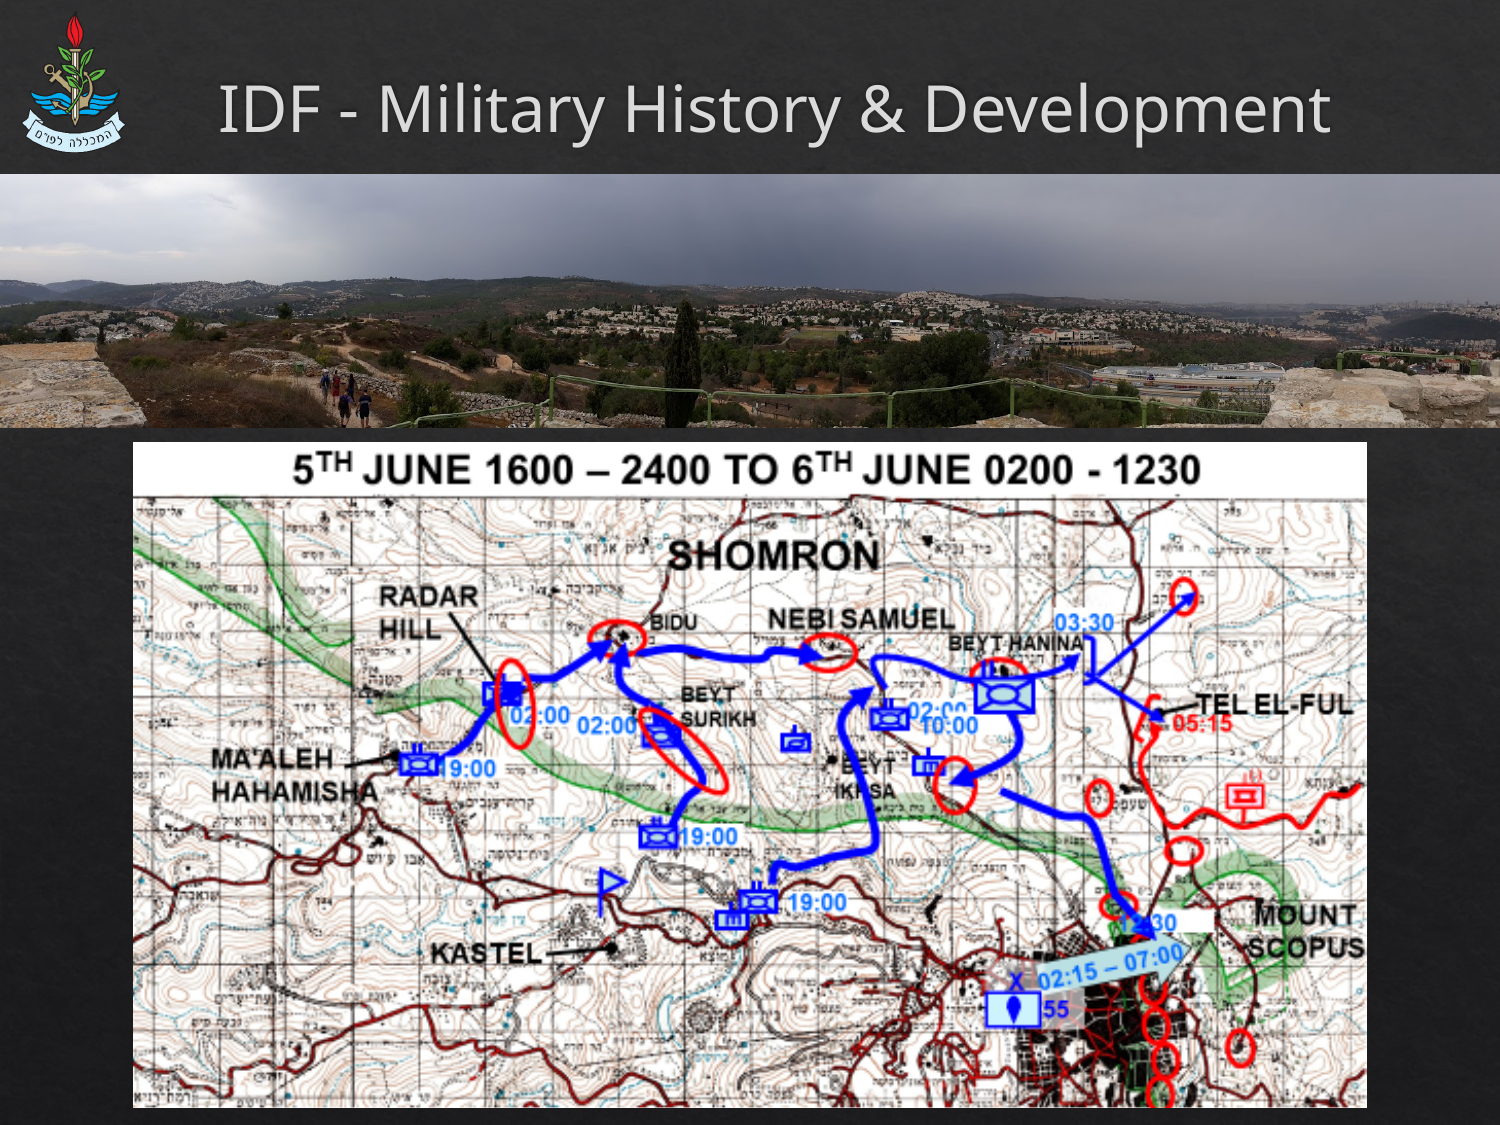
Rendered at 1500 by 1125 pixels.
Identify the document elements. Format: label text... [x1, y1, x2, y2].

picture [0, 174, 1500, 429]
picture [21, 11, 126, 153]
picture [132, 441, 1368, 1109]
title IDF - Military History & Development [139, 37, 1413, 170]
